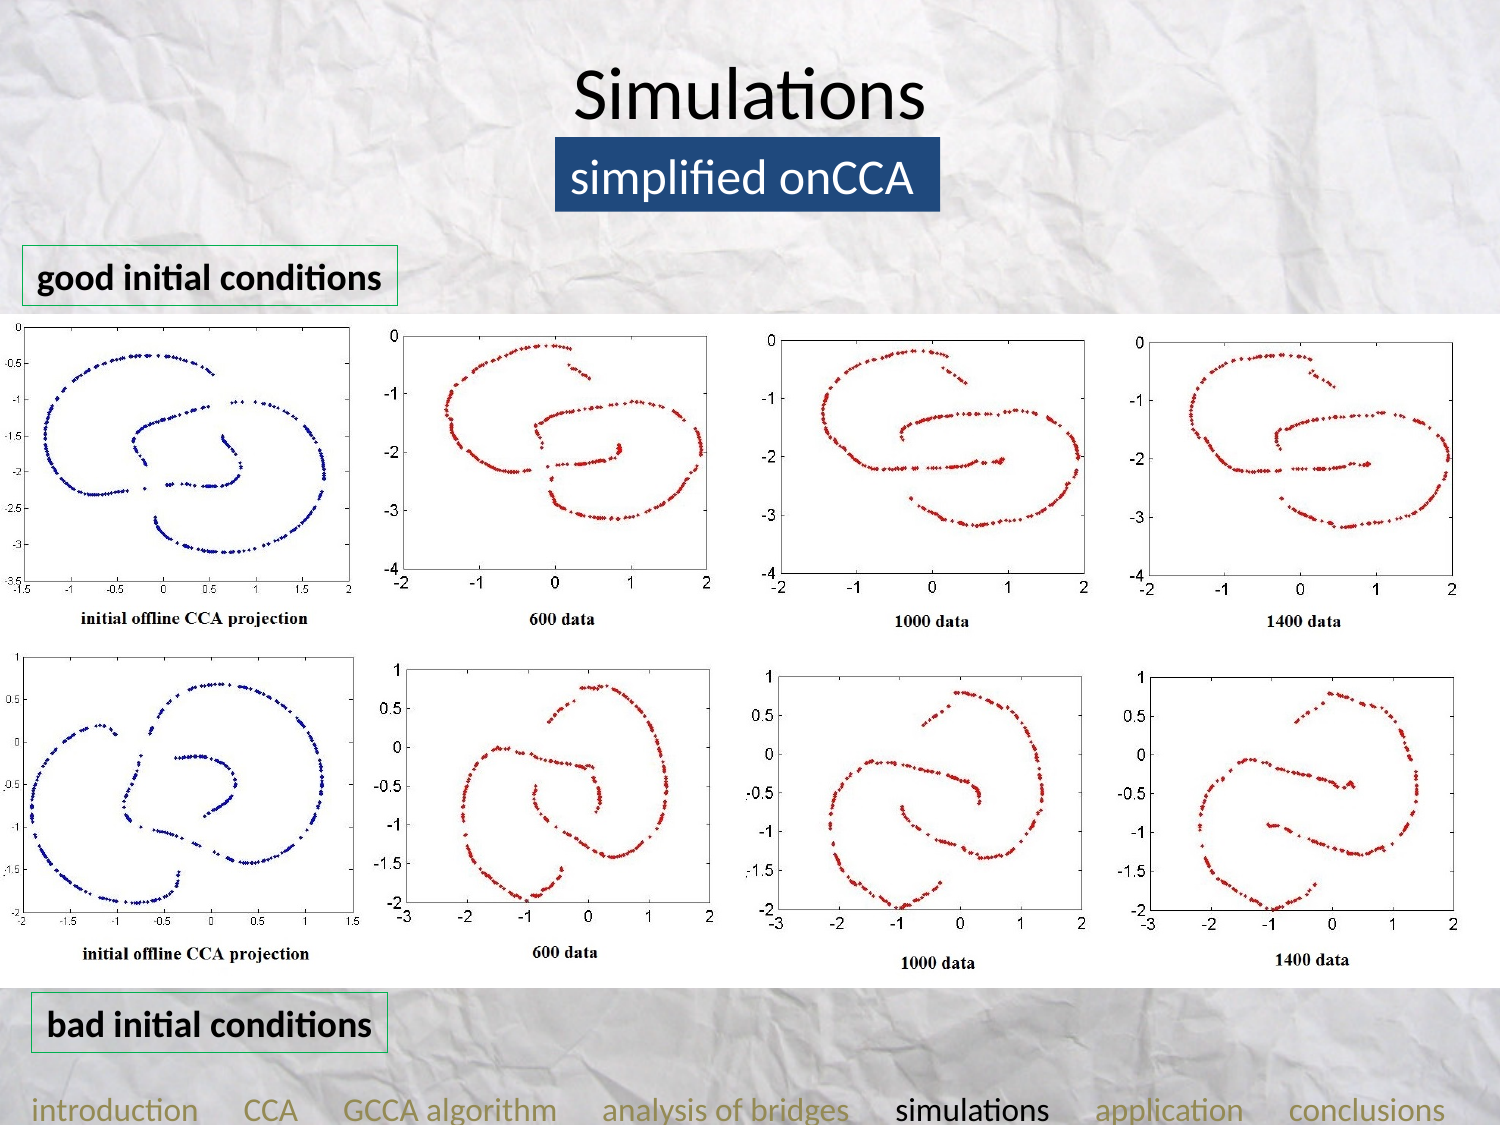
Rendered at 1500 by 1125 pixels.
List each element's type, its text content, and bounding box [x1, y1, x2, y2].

title Simulations [75, 0, 1425, 183]
text_box bad initial conditions [31, 996, 388, 1053]
text_box good initial conditions [22, 245, 398, 306]
picture [0, 0, 1500, 1080]
text_box simplified onCCA [555, 137, 941, 212]
text_box introduction CCA GCCA algorithm analysis of bridges simulations application conclusions [0, 1080, 1500, 1125]
